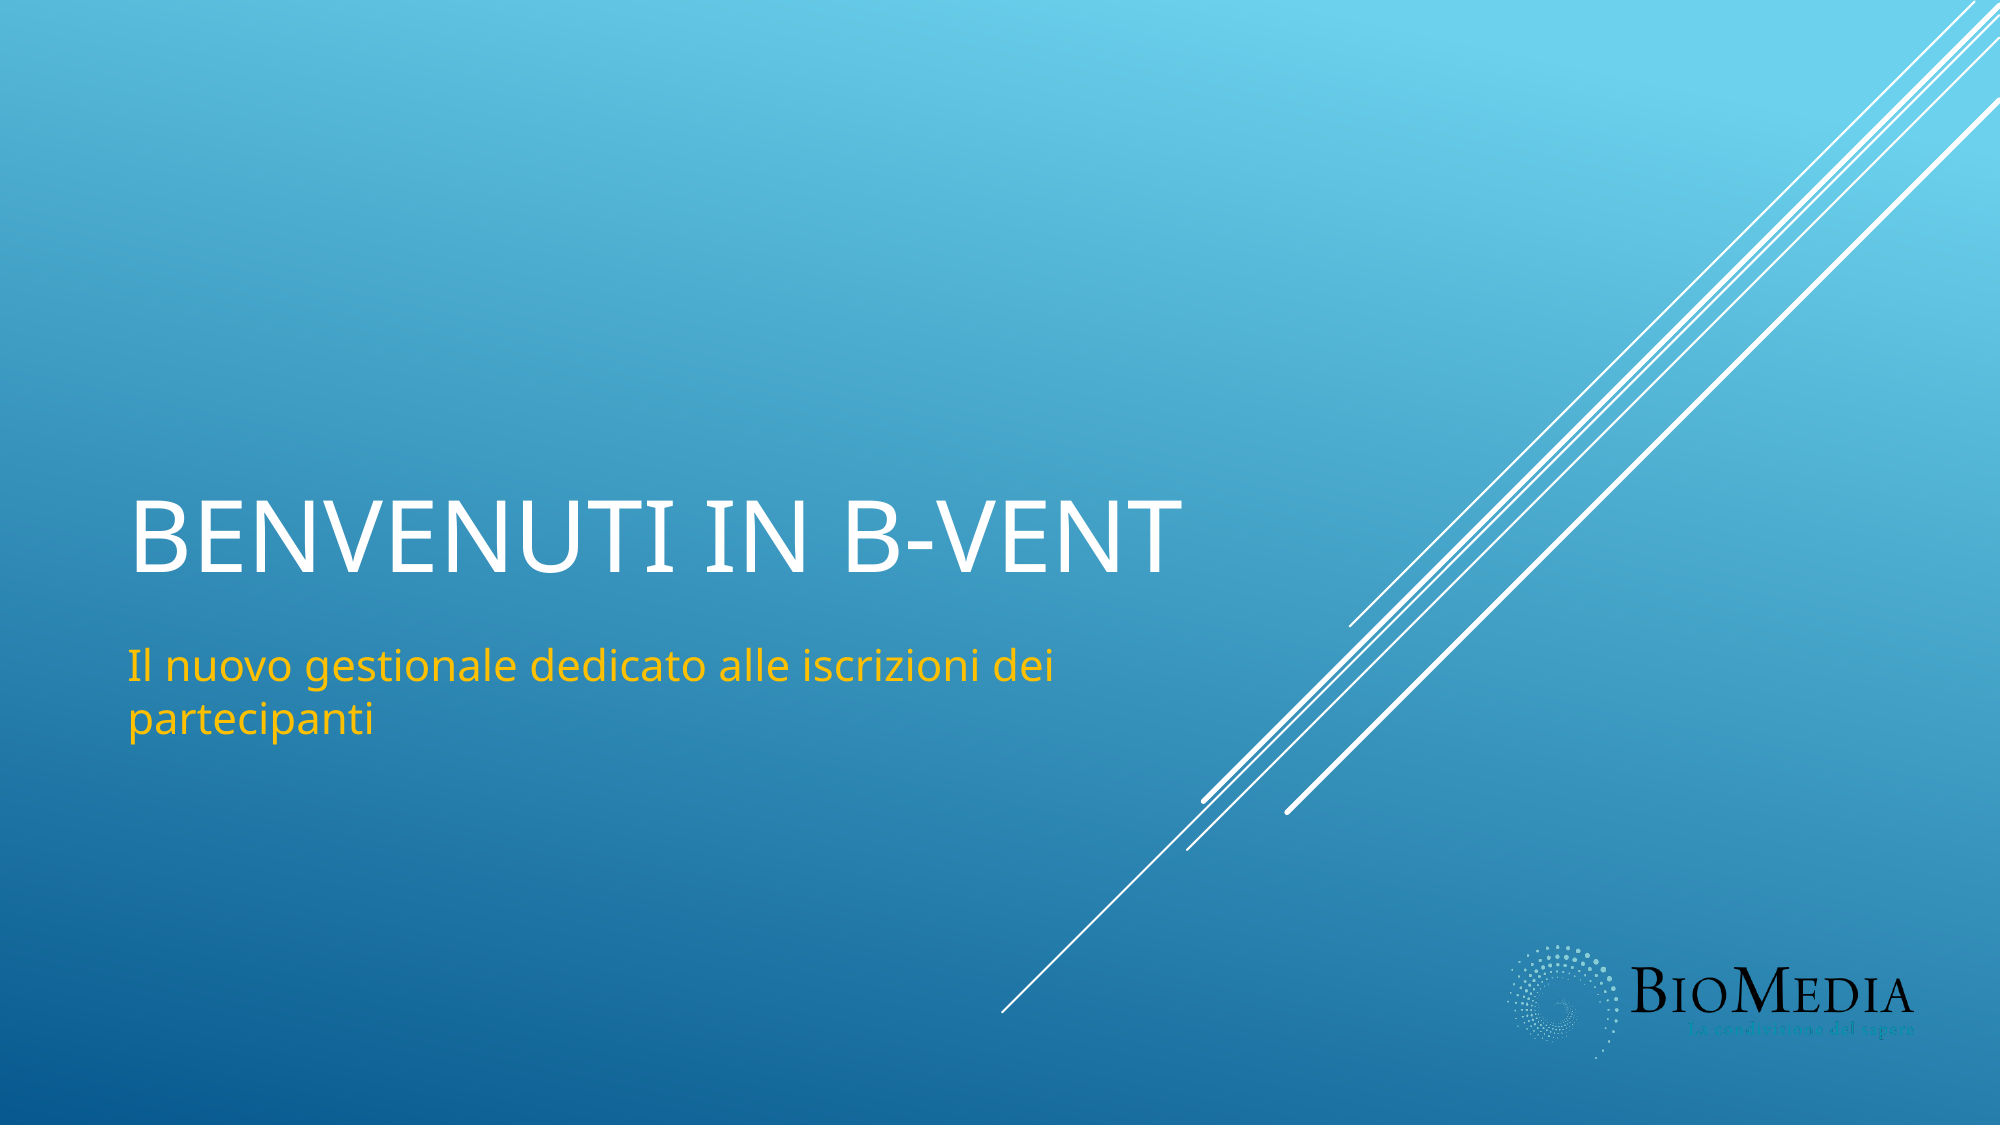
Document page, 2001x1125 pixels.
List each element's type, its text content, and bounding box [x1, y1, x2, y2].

title Benvenuti in B-Vent [112, 112, 1425, 600]
picture [1506, 944, 1915, 1059]
subtitle Il nuovo gestionale dedicato alle iscrizioni dei partecipanti [112, 630, 1163, 950]
